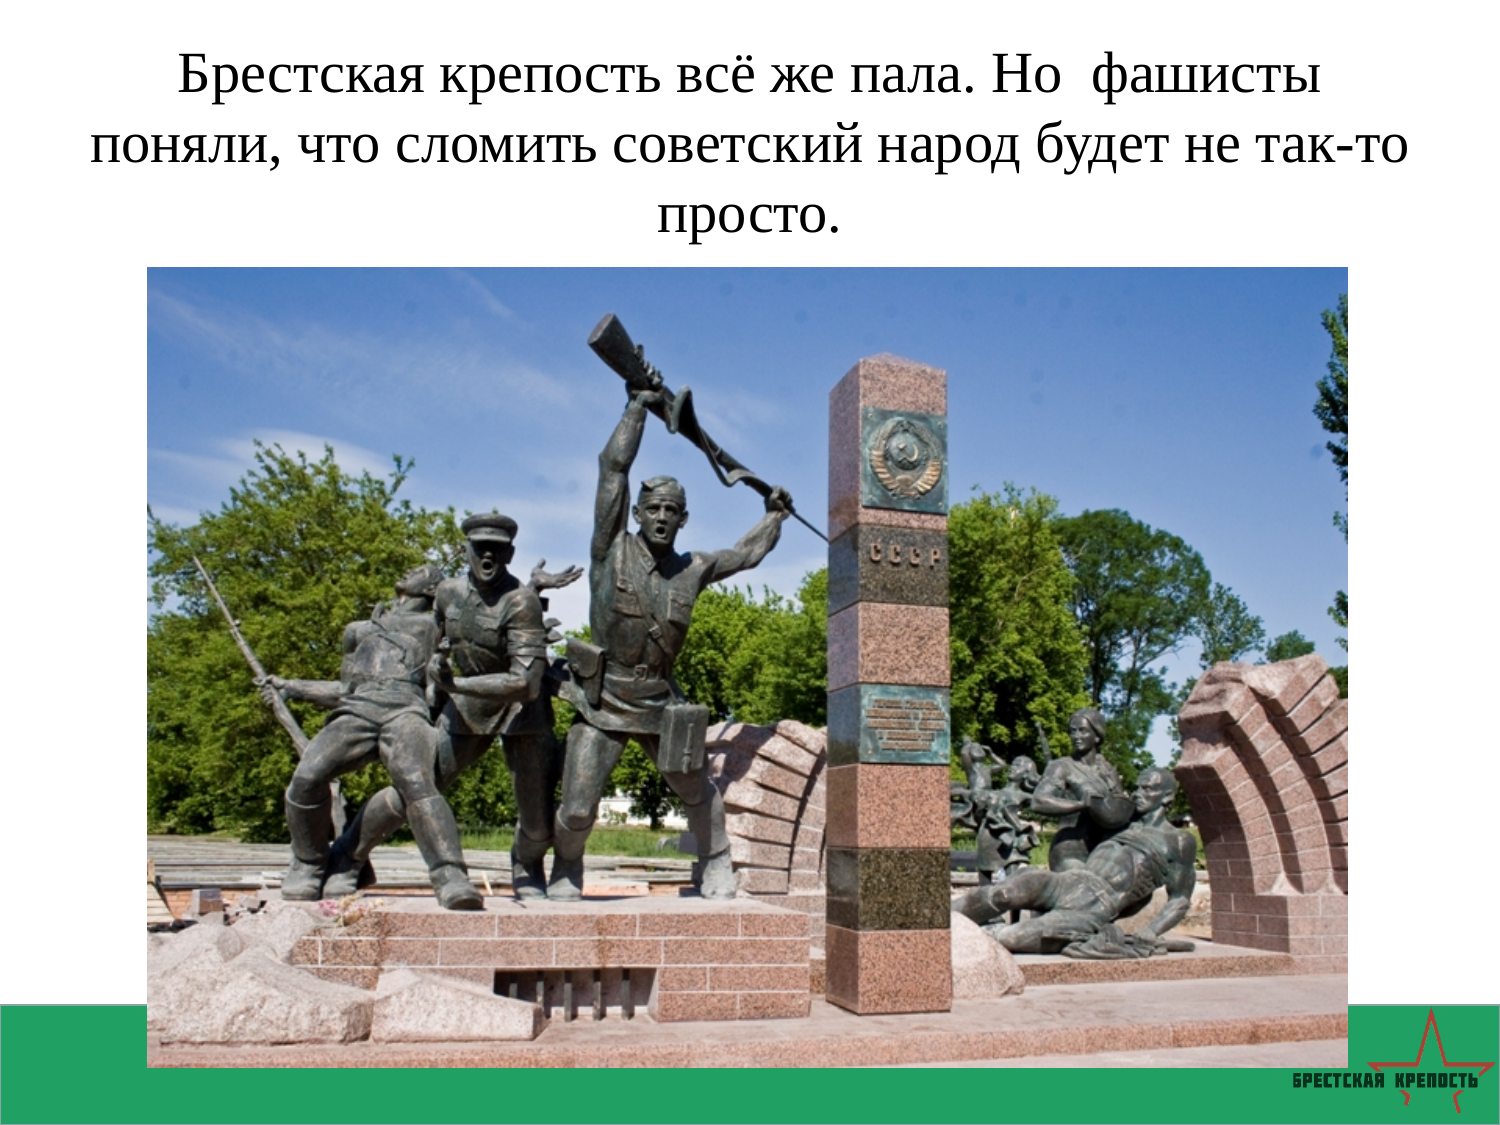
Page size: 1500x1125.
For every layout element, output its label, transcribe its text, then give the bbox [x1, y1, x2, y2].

title Брестская крепость всё же пала. Но фашисты поняли, что сломить советский народ будет не так-то просто. [75, 45, 1425, 233]
picture [147, 267, 1499, 1113]
